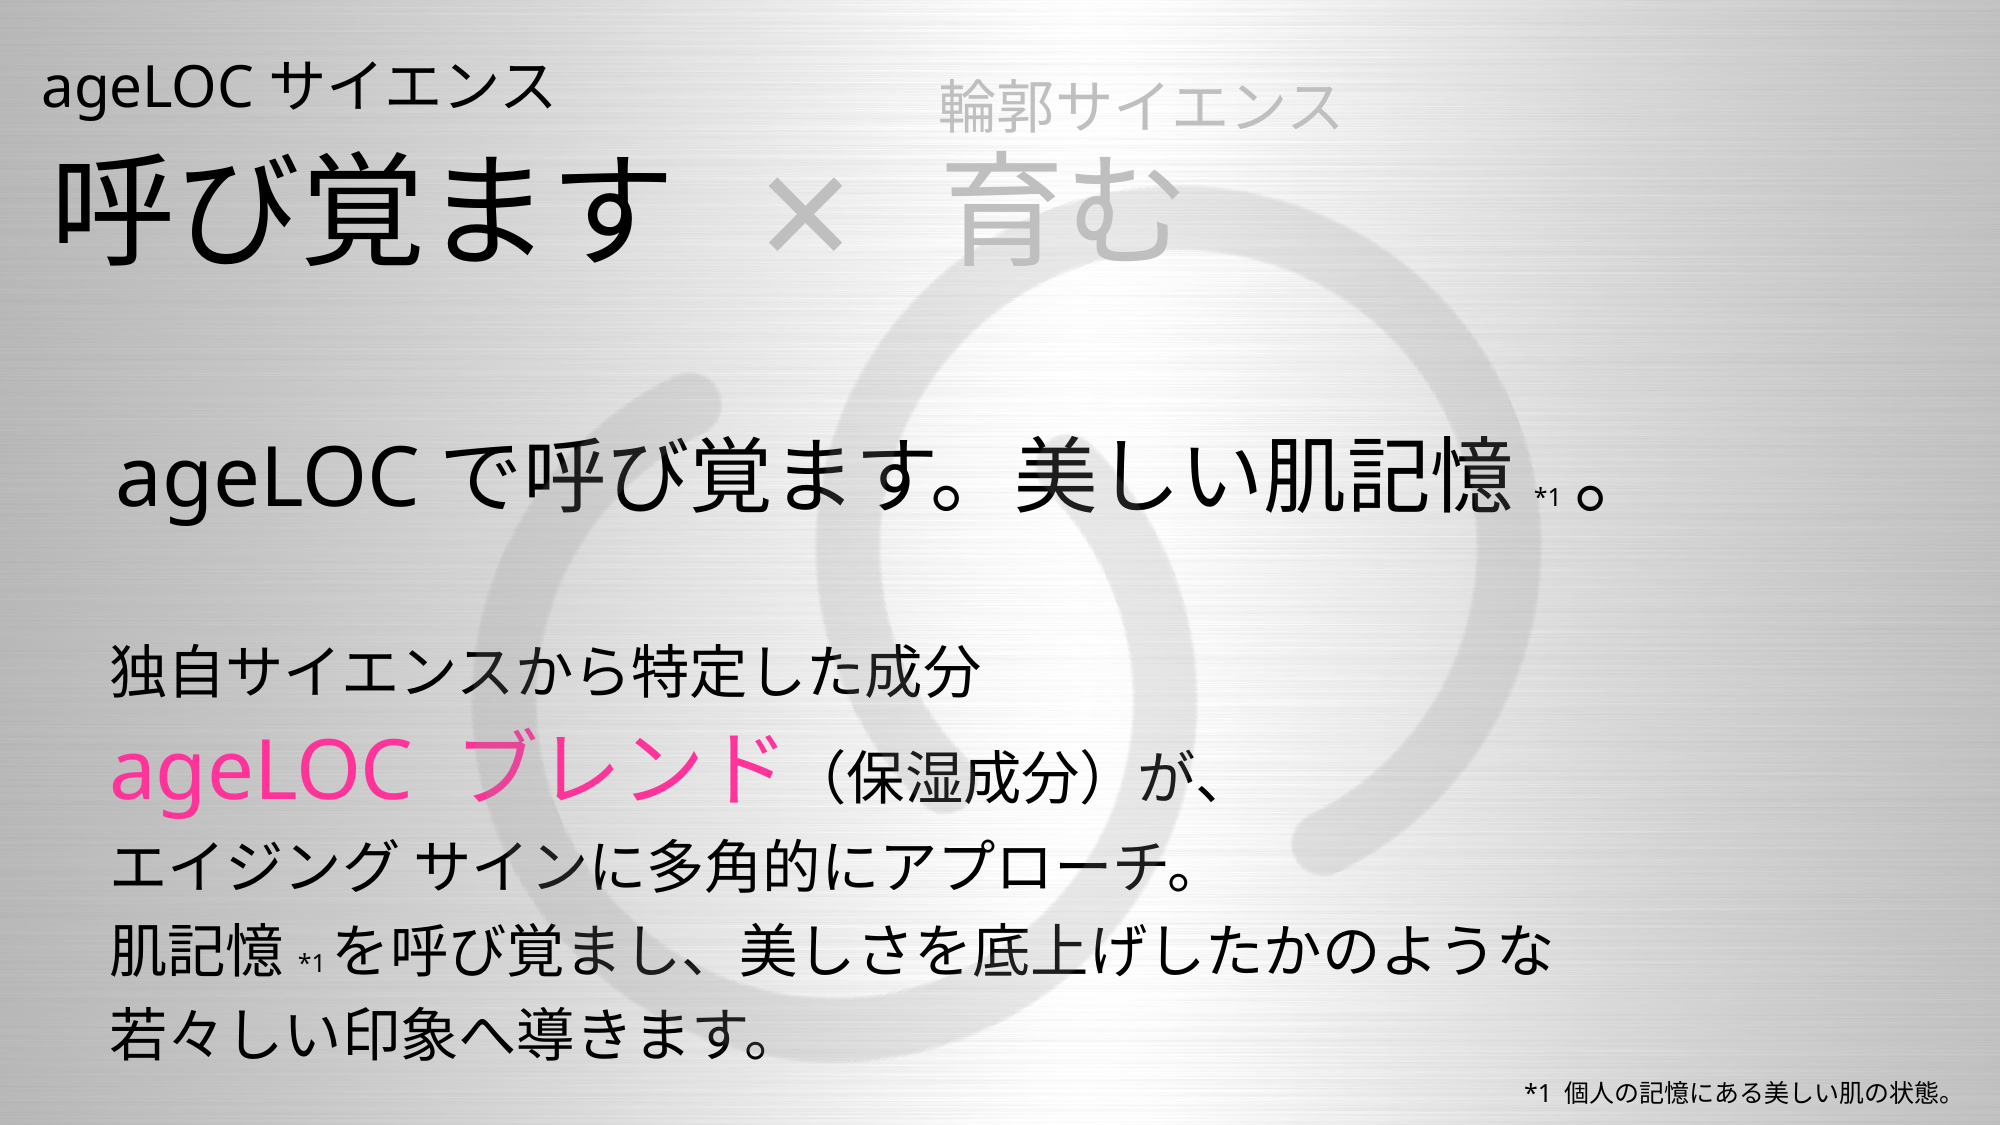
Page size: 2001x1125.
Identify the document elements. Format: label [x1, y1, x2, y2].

text_box [617, 70, 1589, 344]
text_box [0, 49, 810, 344]
picture [0, 0, 2000, 1125]
